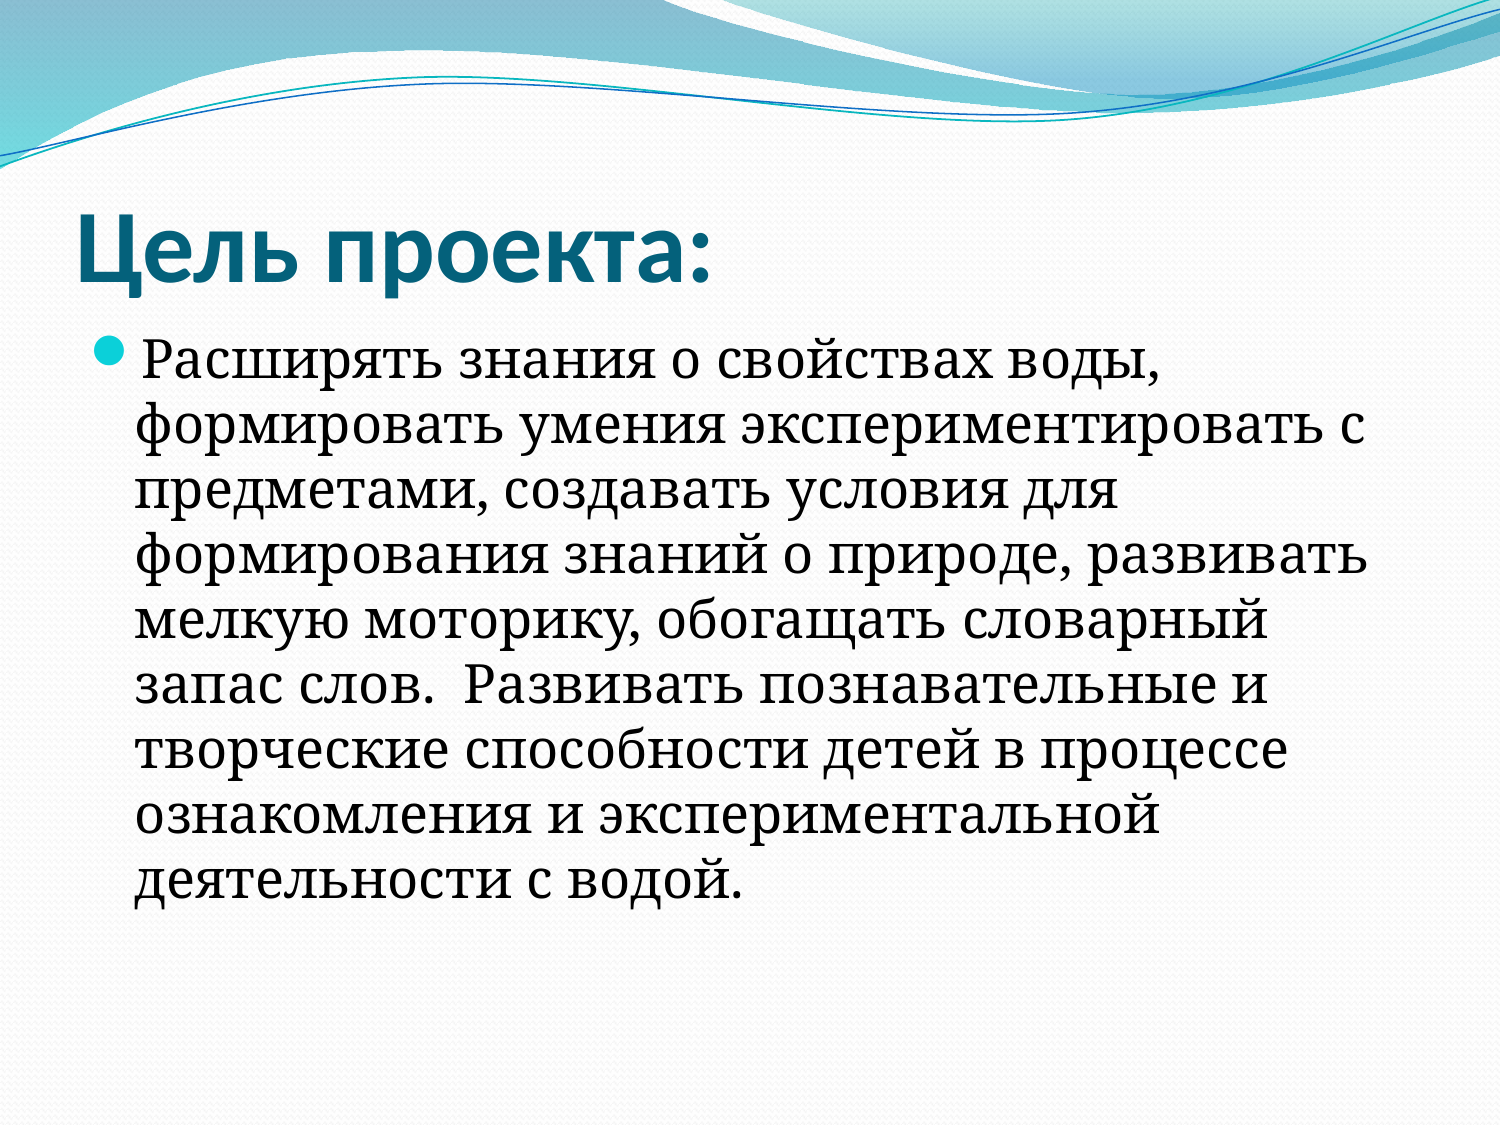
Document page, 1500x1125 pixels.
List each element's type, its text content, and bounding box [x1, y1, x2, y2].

list Расширять знания о свойствах воды, формировать умения экспериментировать с предметами, создавать условия для формирования знаний о природе, развивать мелкую моторику, обогащать словарный запас слов. Развивать познавательные и творческие способности детей в процессе ознакомления и экспериментальной деятельности с водой. [75, 317, 1425, 1038]
title Цель проекта: [75, 115, 1425, 303]
